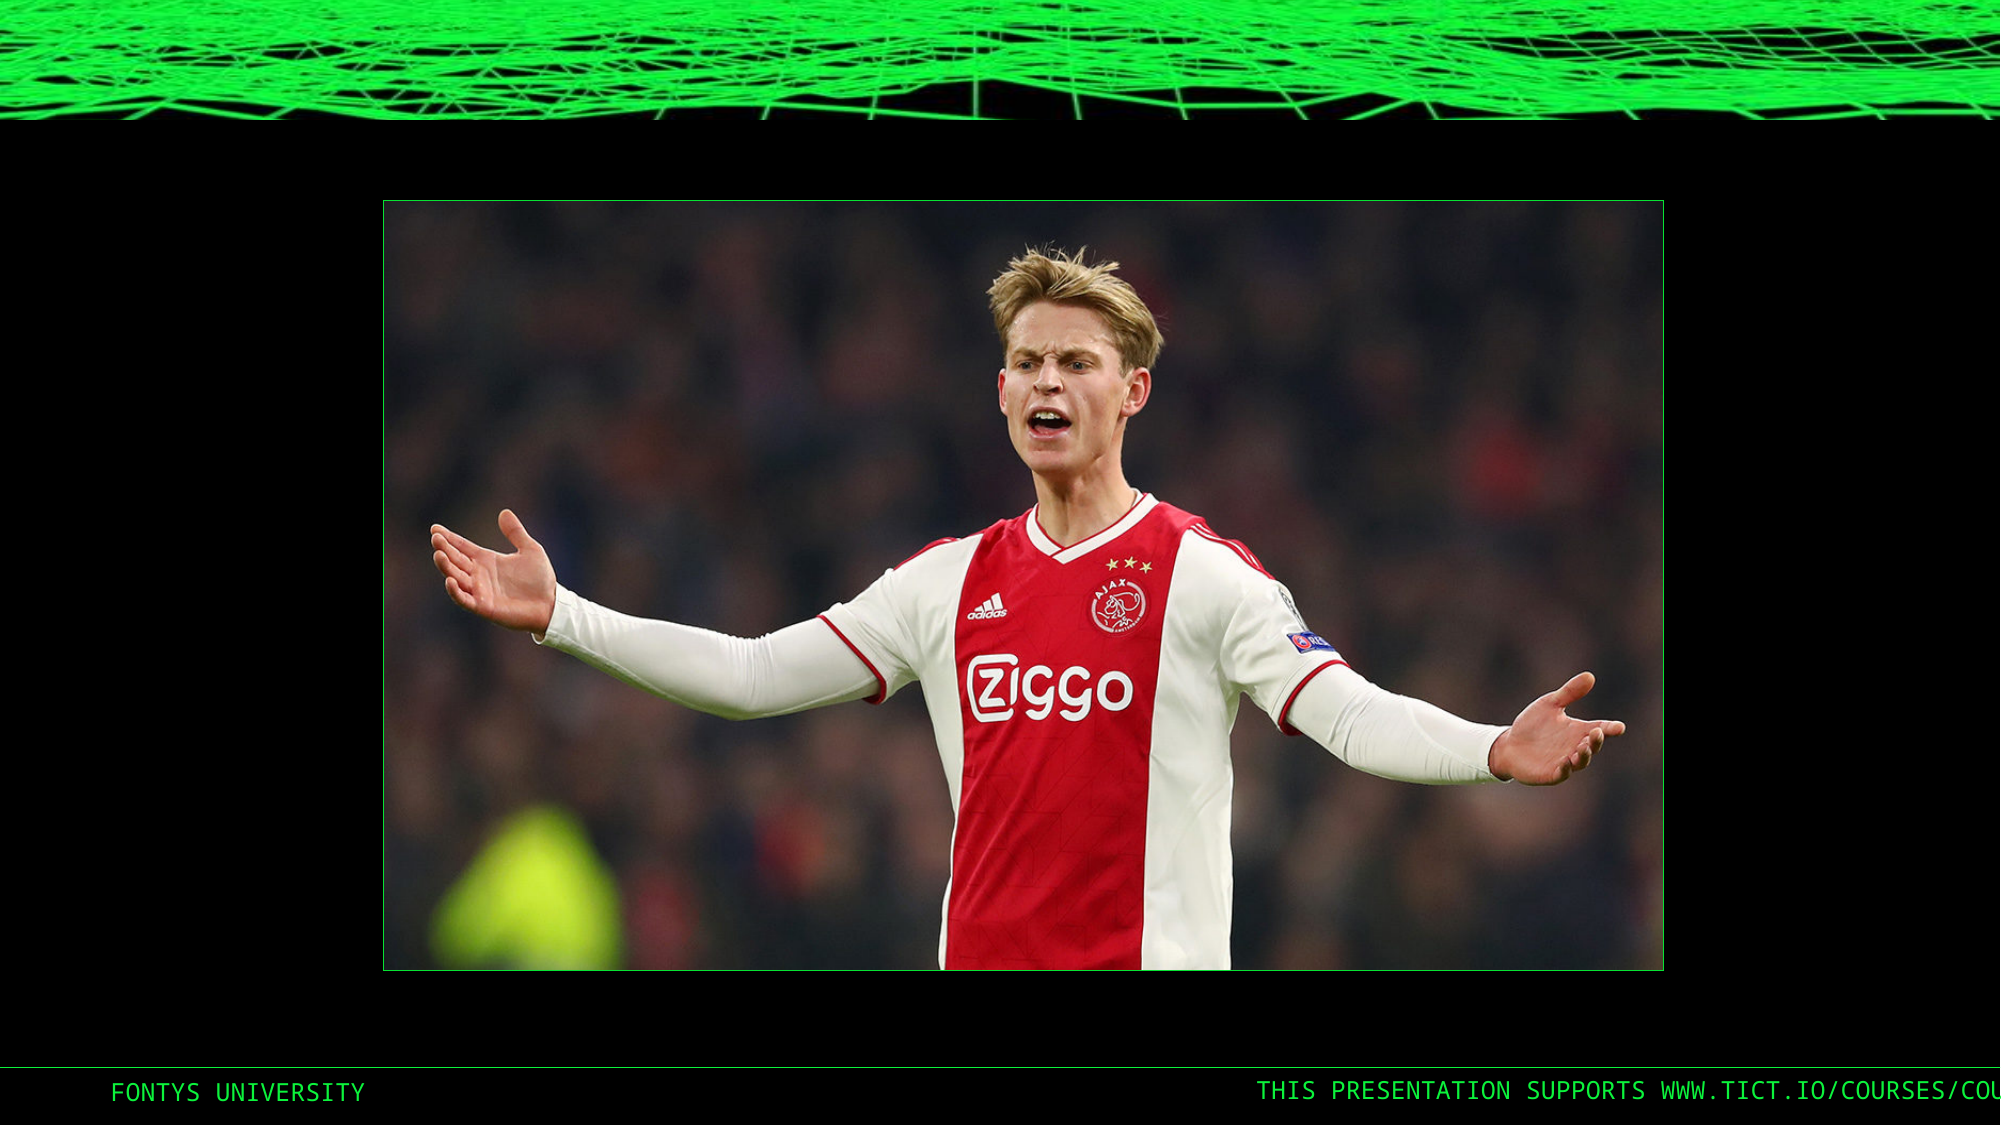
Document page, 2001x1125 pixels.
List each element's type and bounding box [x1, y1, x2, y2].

picture [383, 200, 1664, 971]
picture [0, 0, 2000, 120]
